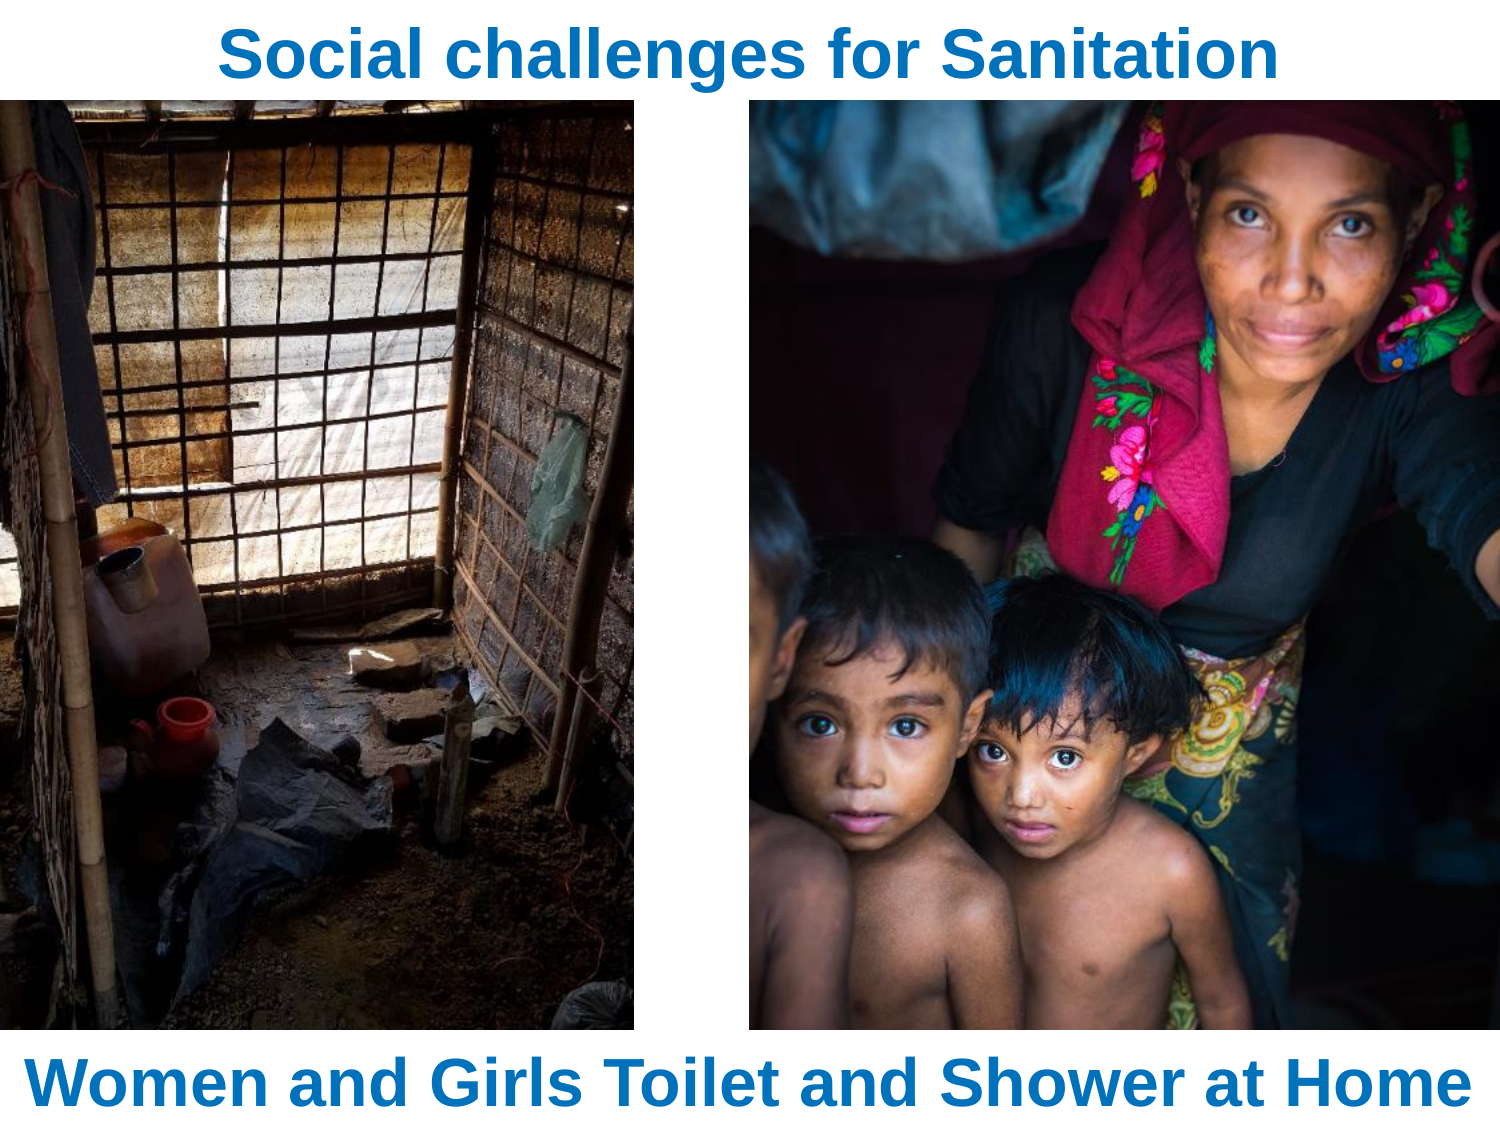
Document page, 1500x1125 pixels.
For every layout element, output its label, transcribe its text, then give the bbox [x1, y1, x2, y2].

title Women and Girls Toilet and Shower at Home [637, 1030, 744, 1125]
picture [749, 3, 1500, 1125]
picture [0, 0, 634, 1125]
text_box Social challenges for Sanitation [635, 0, 862, 100]
